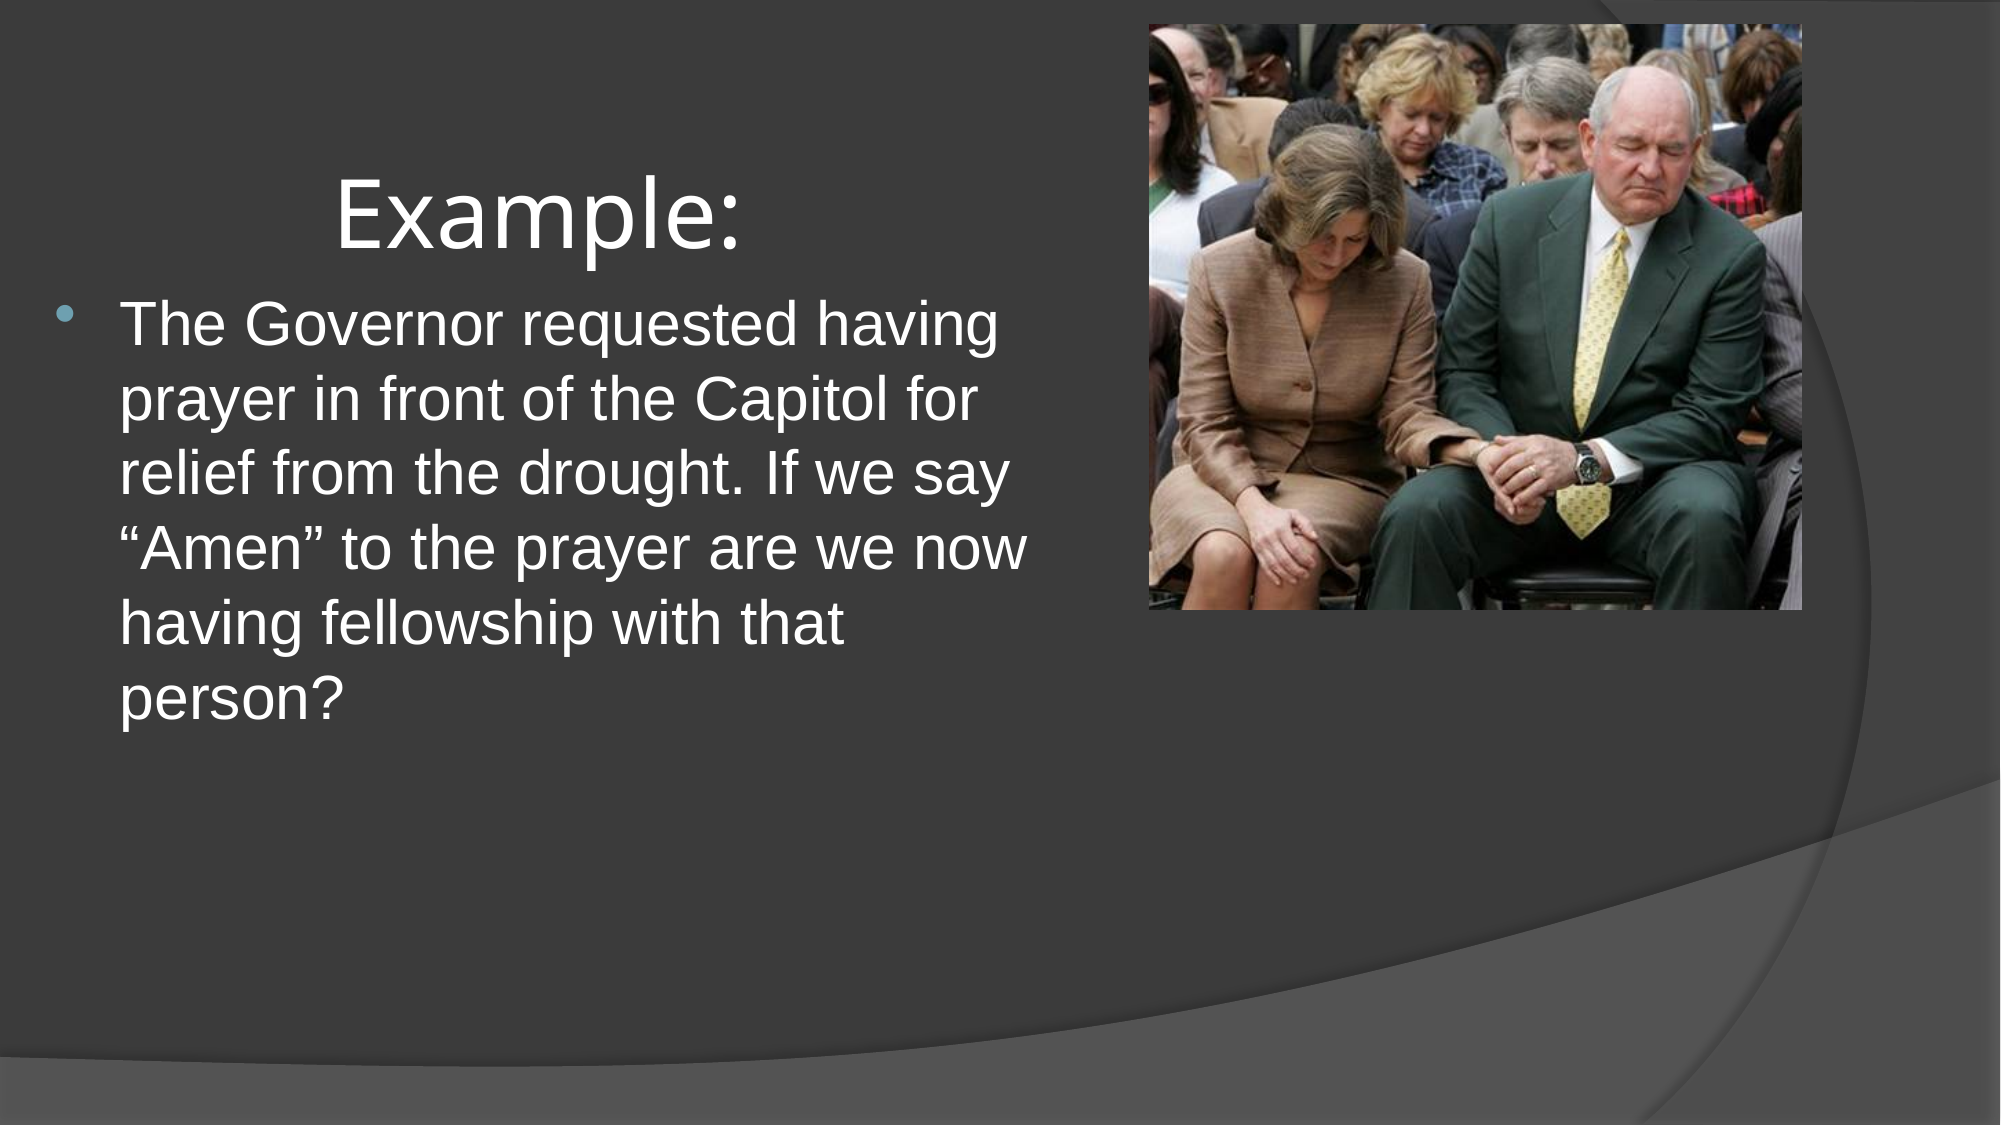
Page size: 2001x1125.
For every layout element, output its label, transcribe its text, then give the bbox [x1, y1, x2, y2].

list The Governor requested having prayer in front of the Capitol for relief from the drought. If we say “Amen” to the prayer are we now having fellowship with that person? [35, 275, 1050, 1050]
title Example: [324, 45, 1140, 375]
picture [1149, 24, 1802, 610]
